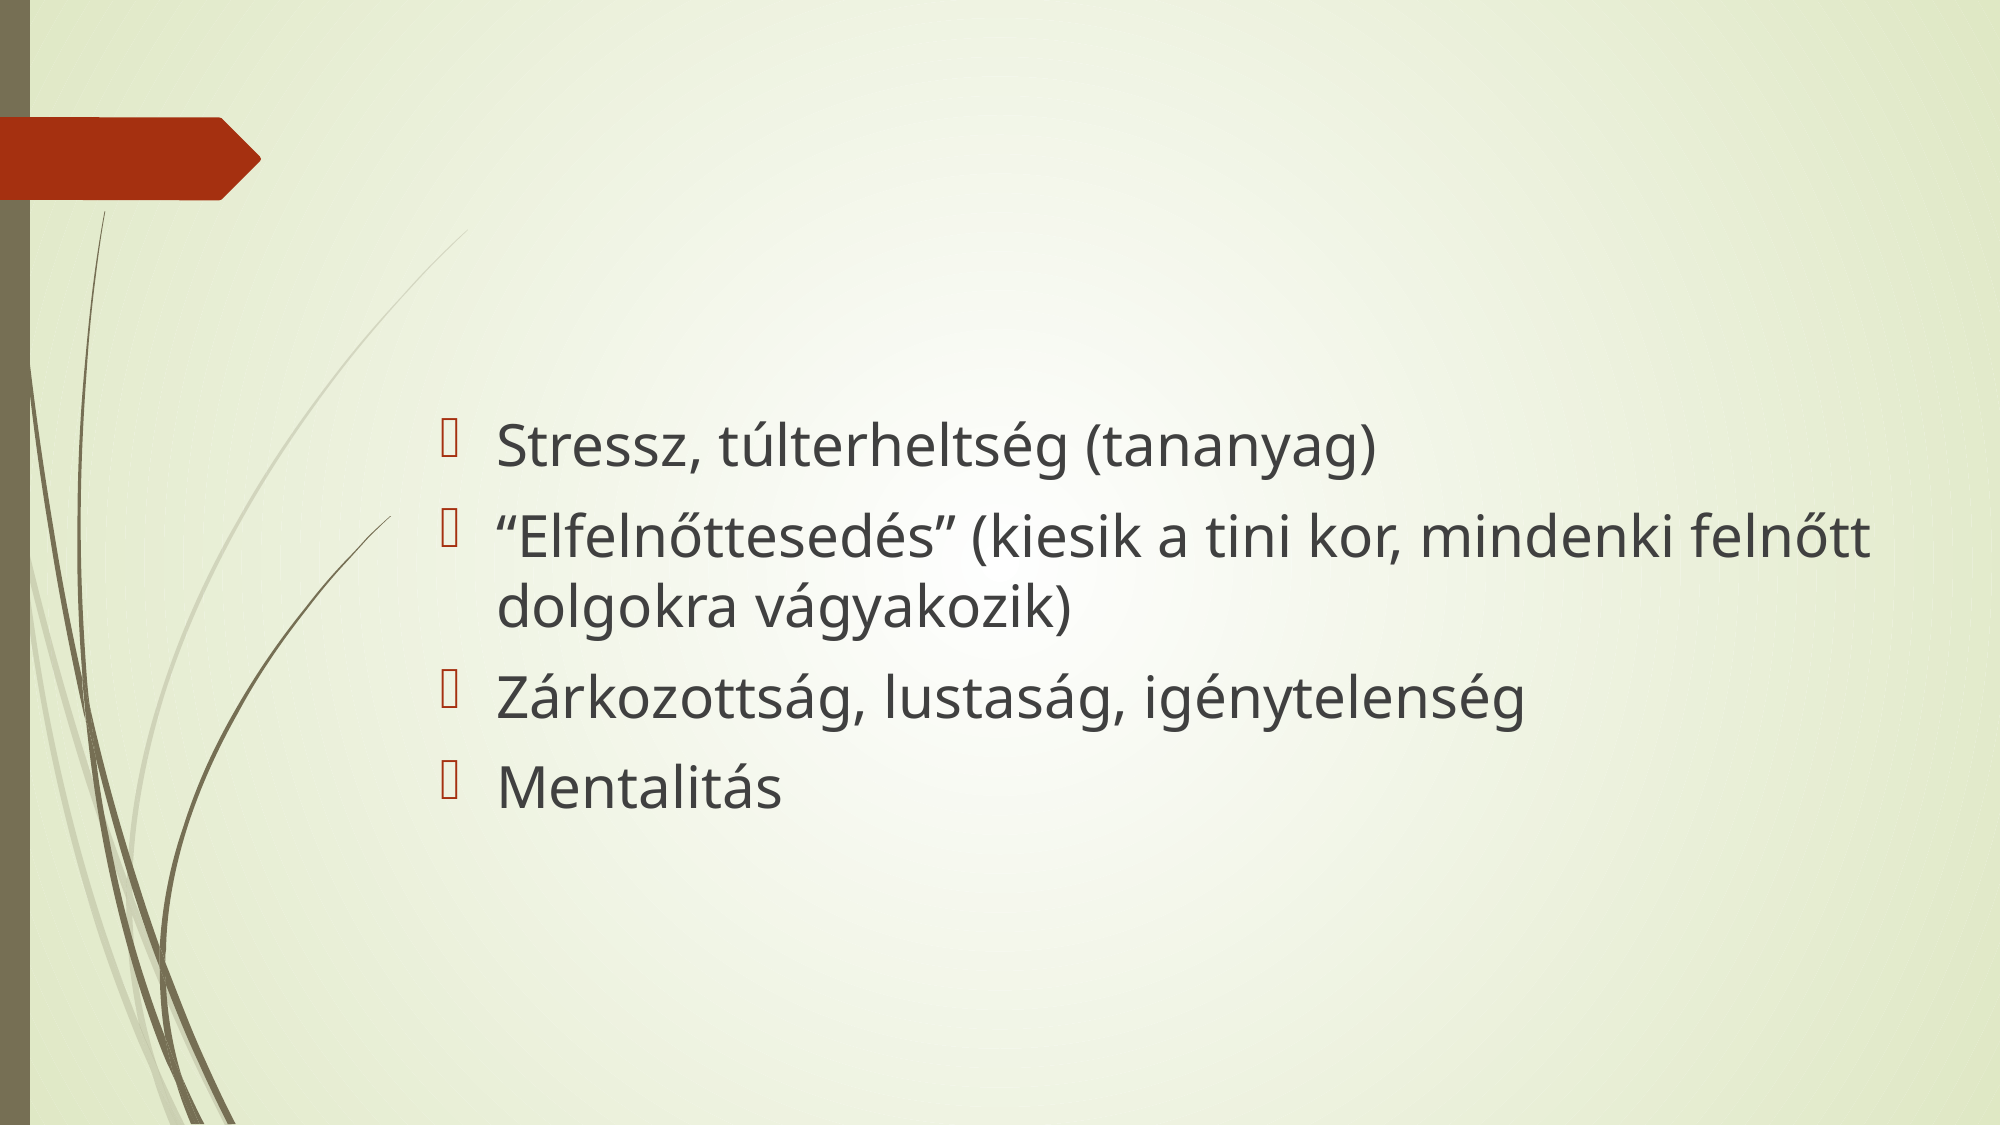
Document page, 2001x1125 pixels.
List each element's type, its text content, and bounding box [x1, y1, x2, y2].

list Stressz, túlterheltség (tananyag) “Elfelnőttesedés” (kiesik a tini kor, mindenki felnőtt dolgokra vágyakozik) Zárkozottság, lustaság, igénytelenség Mentalitás [424, 350, 1888, 970]
